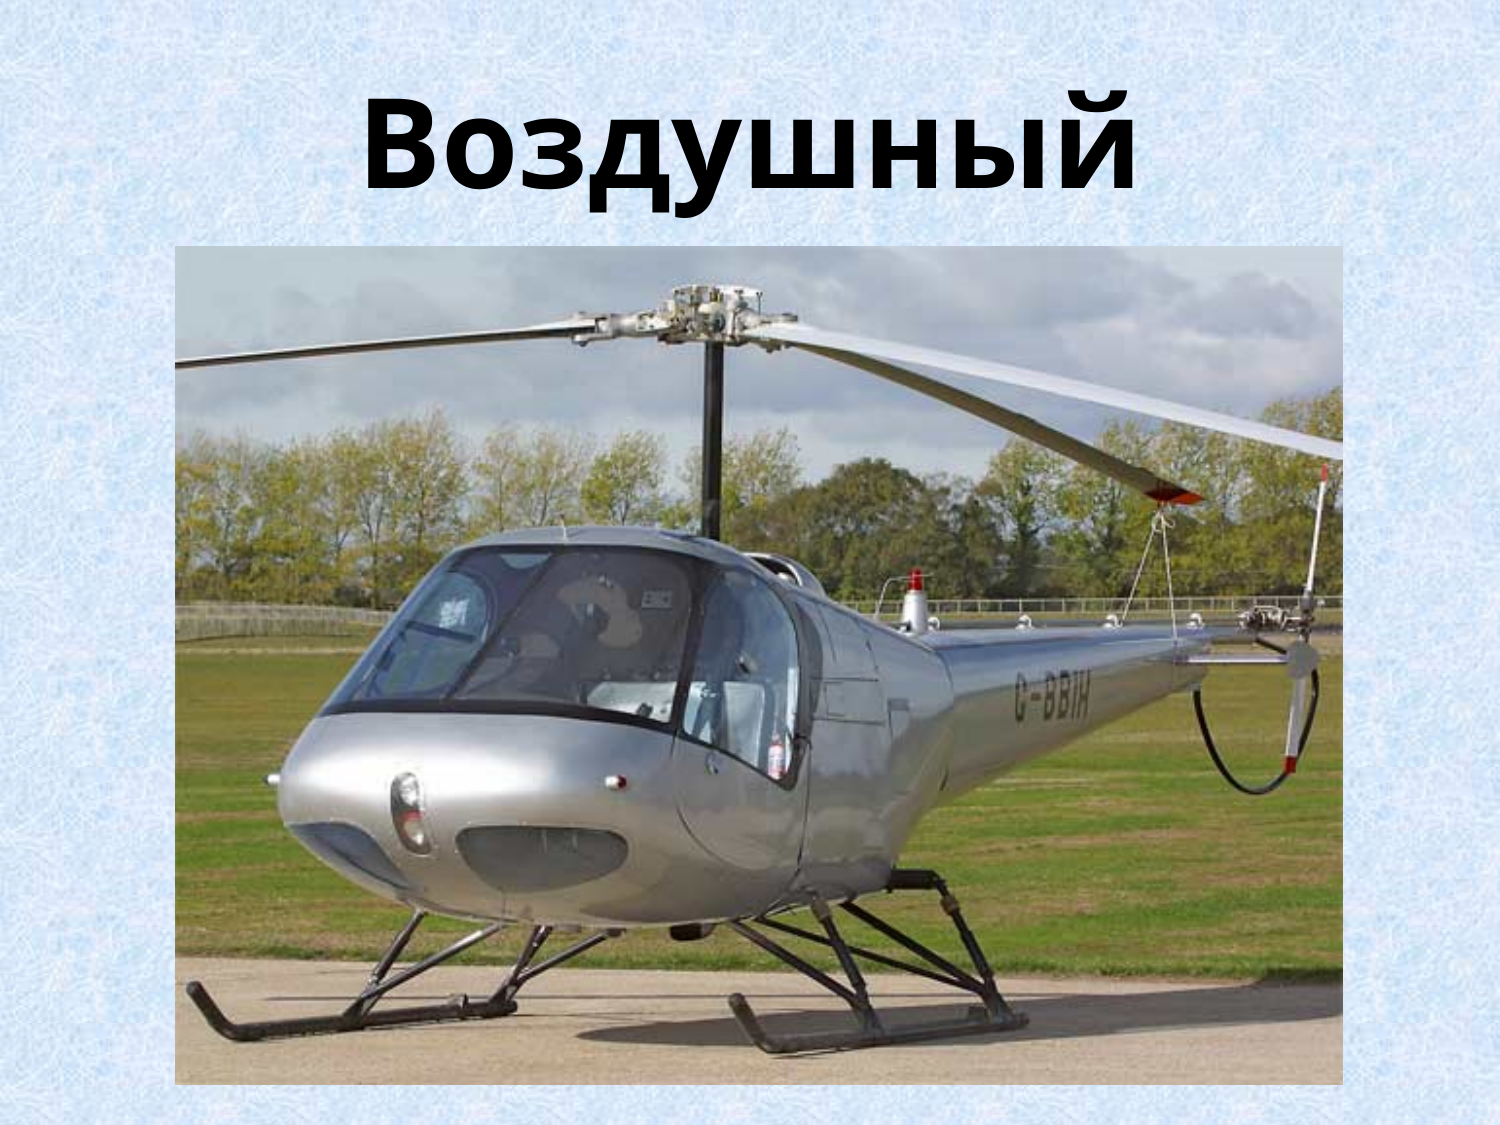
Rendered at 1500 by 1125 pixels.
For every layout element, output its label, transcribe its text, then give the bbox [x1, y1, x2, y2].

title Воздушный [74, 44, 1426, 233]
picture [0, 0, 1500, 1125]
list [175, 245, 1343, 1085]
